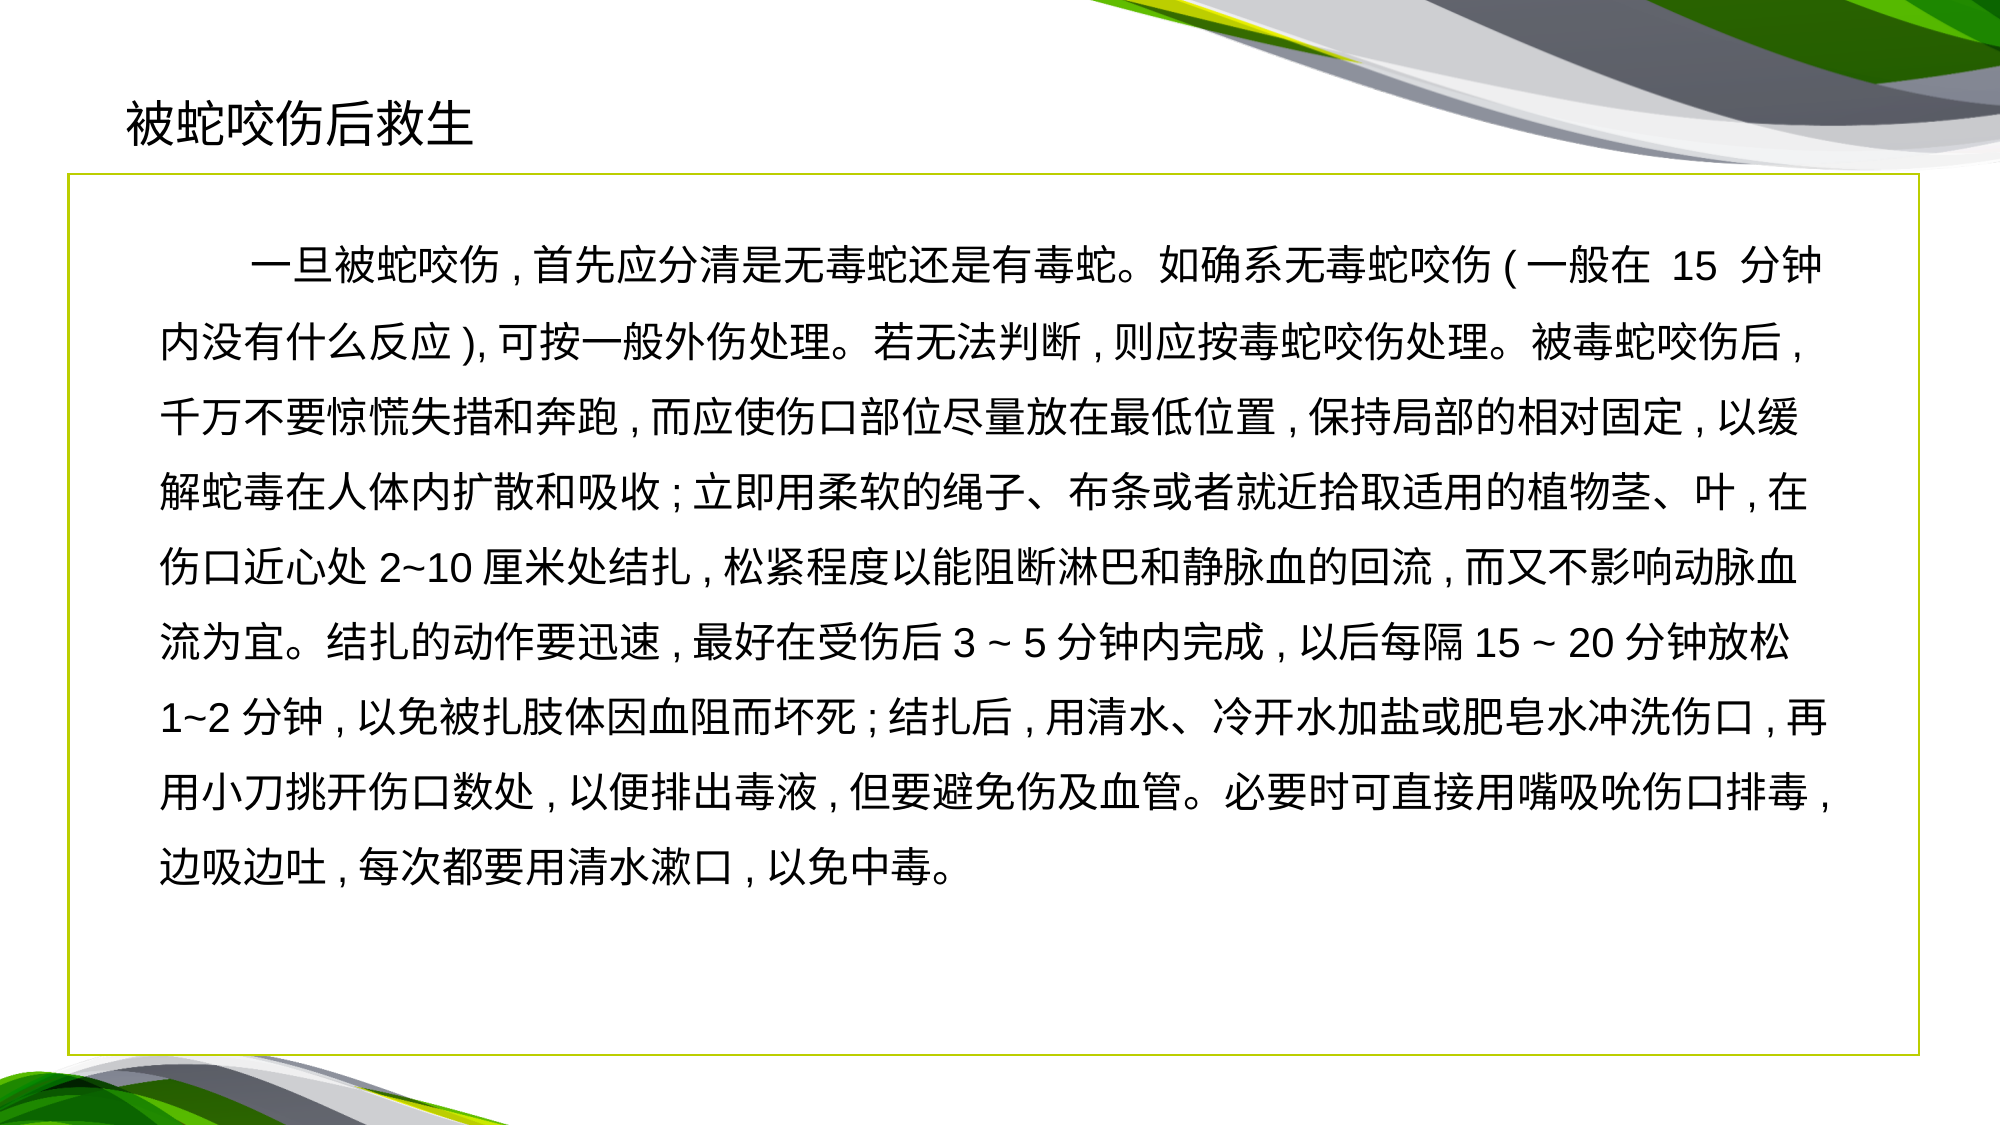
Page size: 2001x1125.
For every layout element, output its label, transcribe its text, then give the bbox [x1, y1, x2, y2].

text_box [67, 173, 1920, 1056]
picture [1087, 0, 2000, 171]
text_box 一旦被蛇咬伤,首先应分清是无毒蛇还是有毒蛇。如确系无毒蛇咬伤(一般在 15 分钟内没有什么反应),可按一般外伤处理。若无法判断,则应按毒蛇咬伤处理。被毒蛇咬伤后,千万不要惊慌失措和奔跑,而应使伤口部位尽量放在最低位置,保持局部的相对固定,以缓解蛇毒在人体内扩散和吸收;立即用柔软的绳子、布条或者就近拾取适用的植物茎、叶,在伤口近心处2~10厘米处结扎,松紧程度以能阻断淋巴和静脉血的回流,而又不影响动脉血流为宜。结扎的动作要迅速,最好在受伤后3 ~ 5分钟内完成,以后每隔15 ~ 20分钟放松1~2分钟,以免被扎肢体因血阻而坏死;结扎后,用清水、冷开水加盐或肥皂水冲洗伤口,再用小刀挑开伤口数处,以便排出毒液,但要避免伤及血管。必要时可直接用嘴吸吮伤口排毒,边吸边吐,每次都要用清水漱口,以免中毒。 [145, 192, 1855, 898]
text_box 被蛇咬伤后救生 [110, 84, 533, 160]
picture [0, 1048, 533, 1125]
